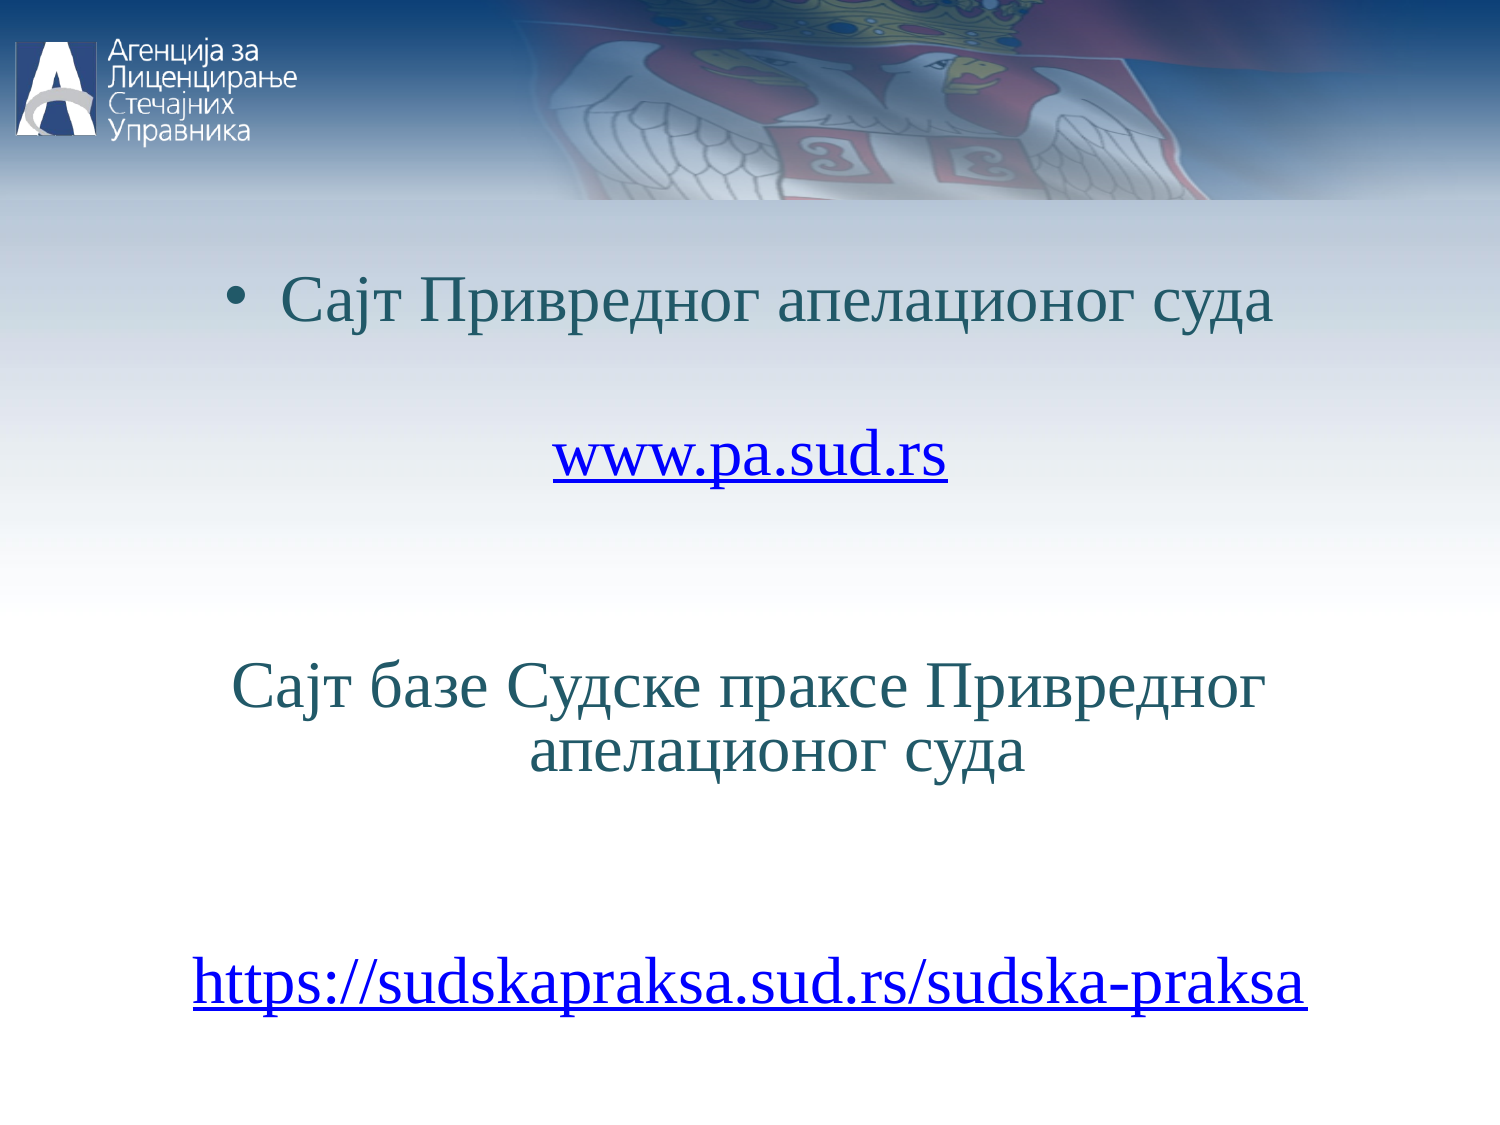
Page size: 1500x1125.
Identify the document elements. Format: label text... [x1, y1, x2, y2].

picture [0, 0, 1500, 1113]
list Сајт Привредног апелационог суда www.pa.sud.rs Сајт базе Судске праксе Привредног апелационог суда https://sudskapraksa.sud.rs/sudska-praksa [75, 262, 1425, 1005]
